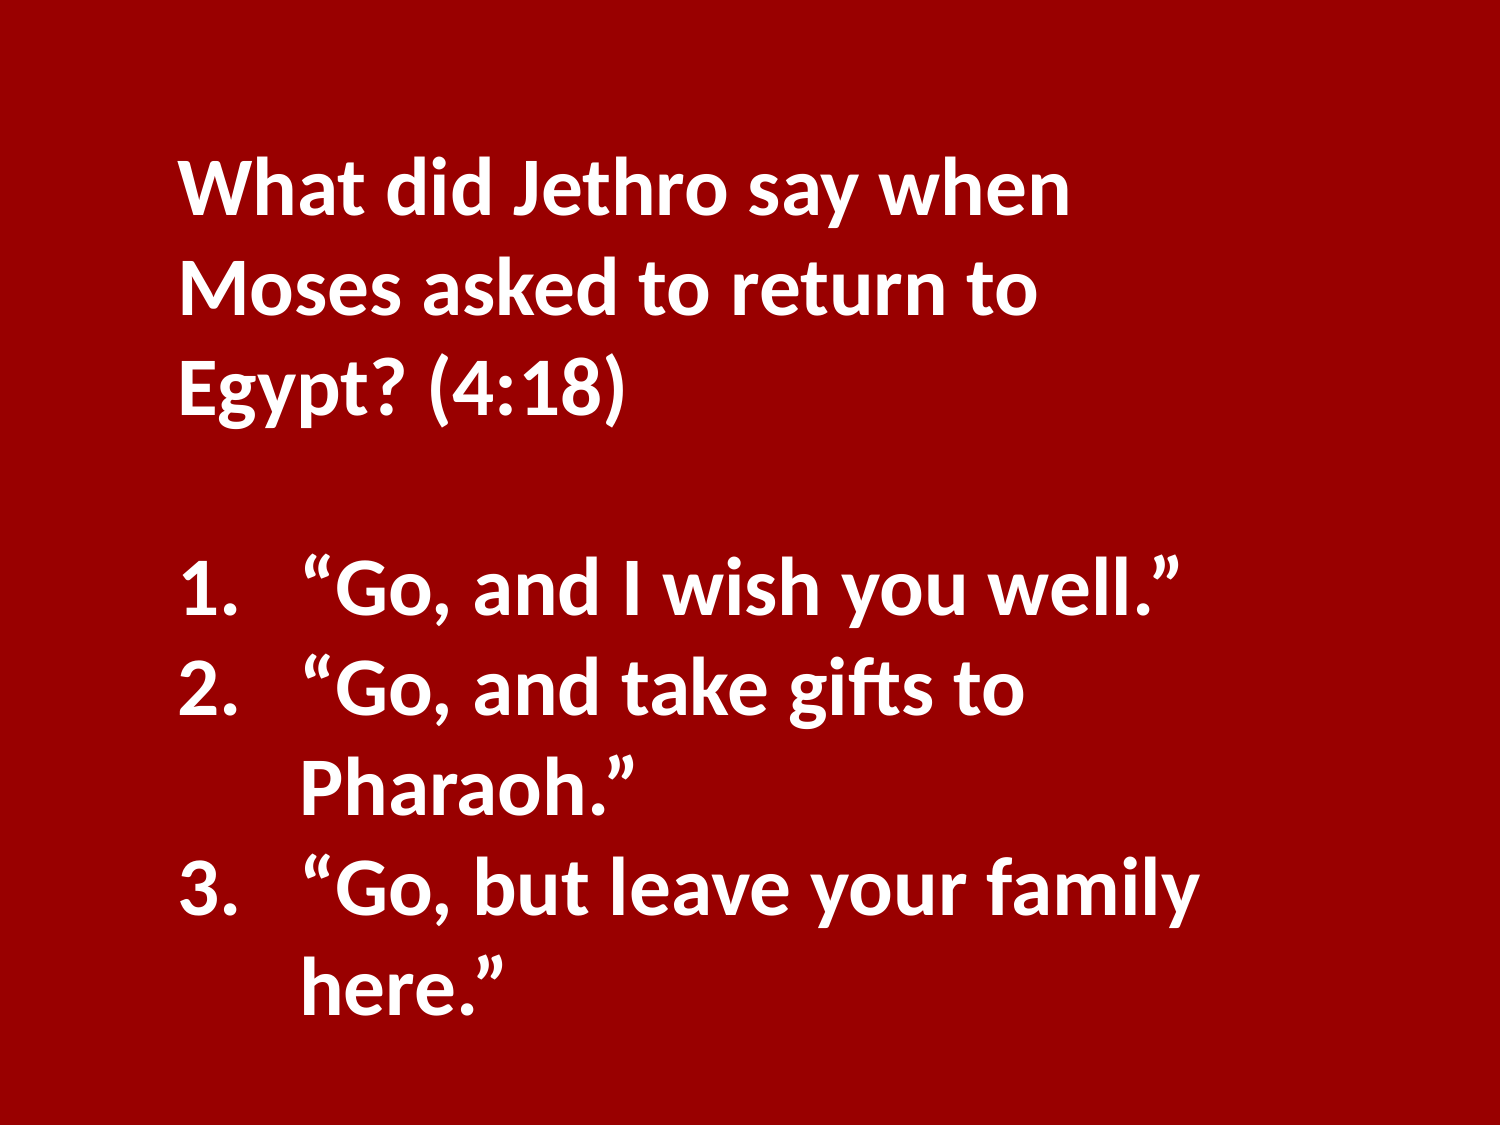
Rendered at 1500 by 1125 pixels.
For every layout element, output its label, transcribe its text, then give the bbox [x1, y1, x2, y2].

text_box What did Jethro say when Moses asked to return to Egypt? (4:18) “Go, and I wish you well.” “Go, and take gifts to Pharaoh.” “Go, but leave your family here.” [162, 125, 1288, 1040]
